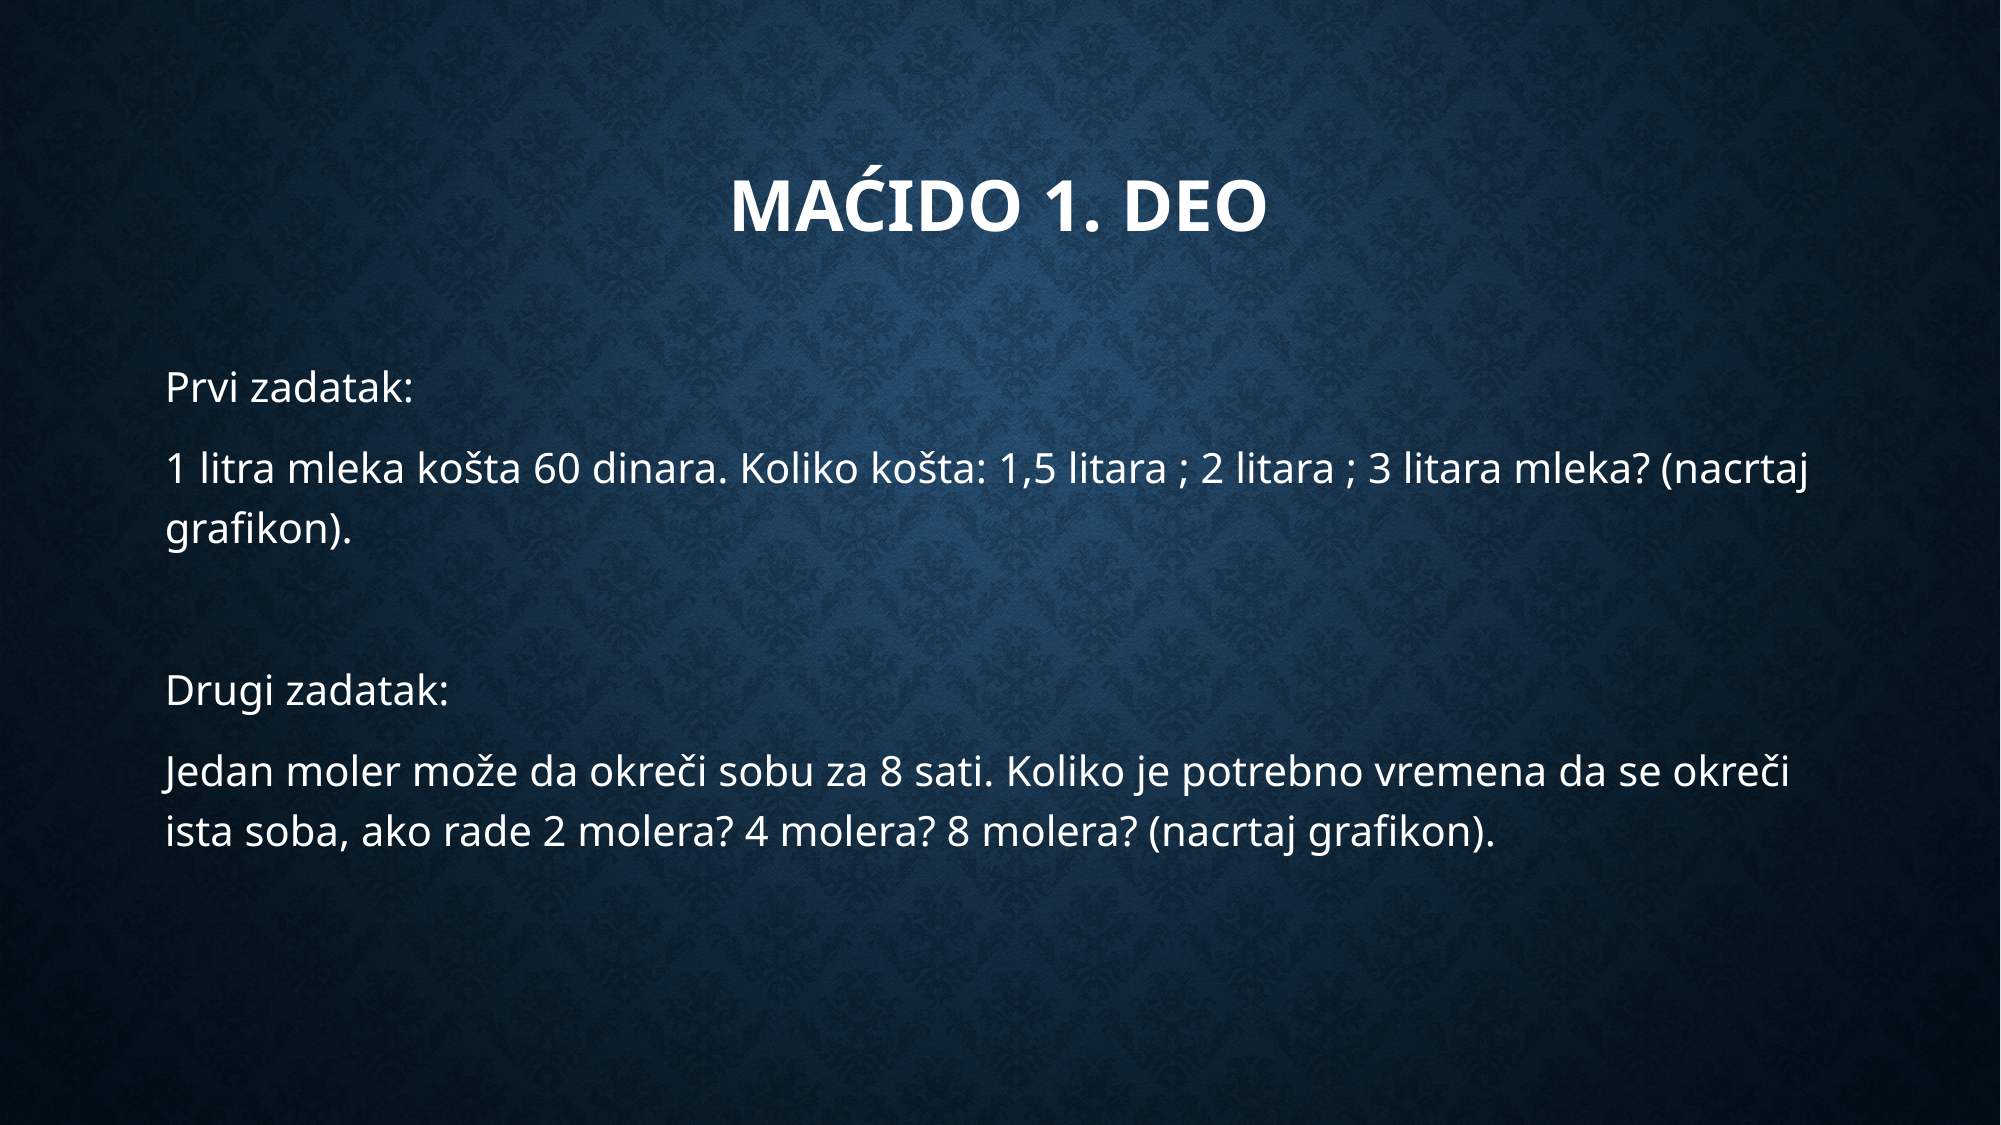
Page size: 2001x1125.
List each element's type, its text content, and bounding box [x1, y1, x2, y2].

list Prvi zadatak: 1 litra mleka košta 60 dinara. Koliko košta: 1,5 litara ; 2 litara ; 3 litara mleka? (nacrtaj grafikon). Drugi zadatak: Jedan moler može da okreči sobu za 8 sati. Koliko je potrebno vremena da se okreči ista soba, ako rade 2 molera? 4 molera? 8 molera? (nacrtaj grafikon). [149, 343, 1849, 950]
title Maćido 1. deo [149, 99, 1849, 318]
